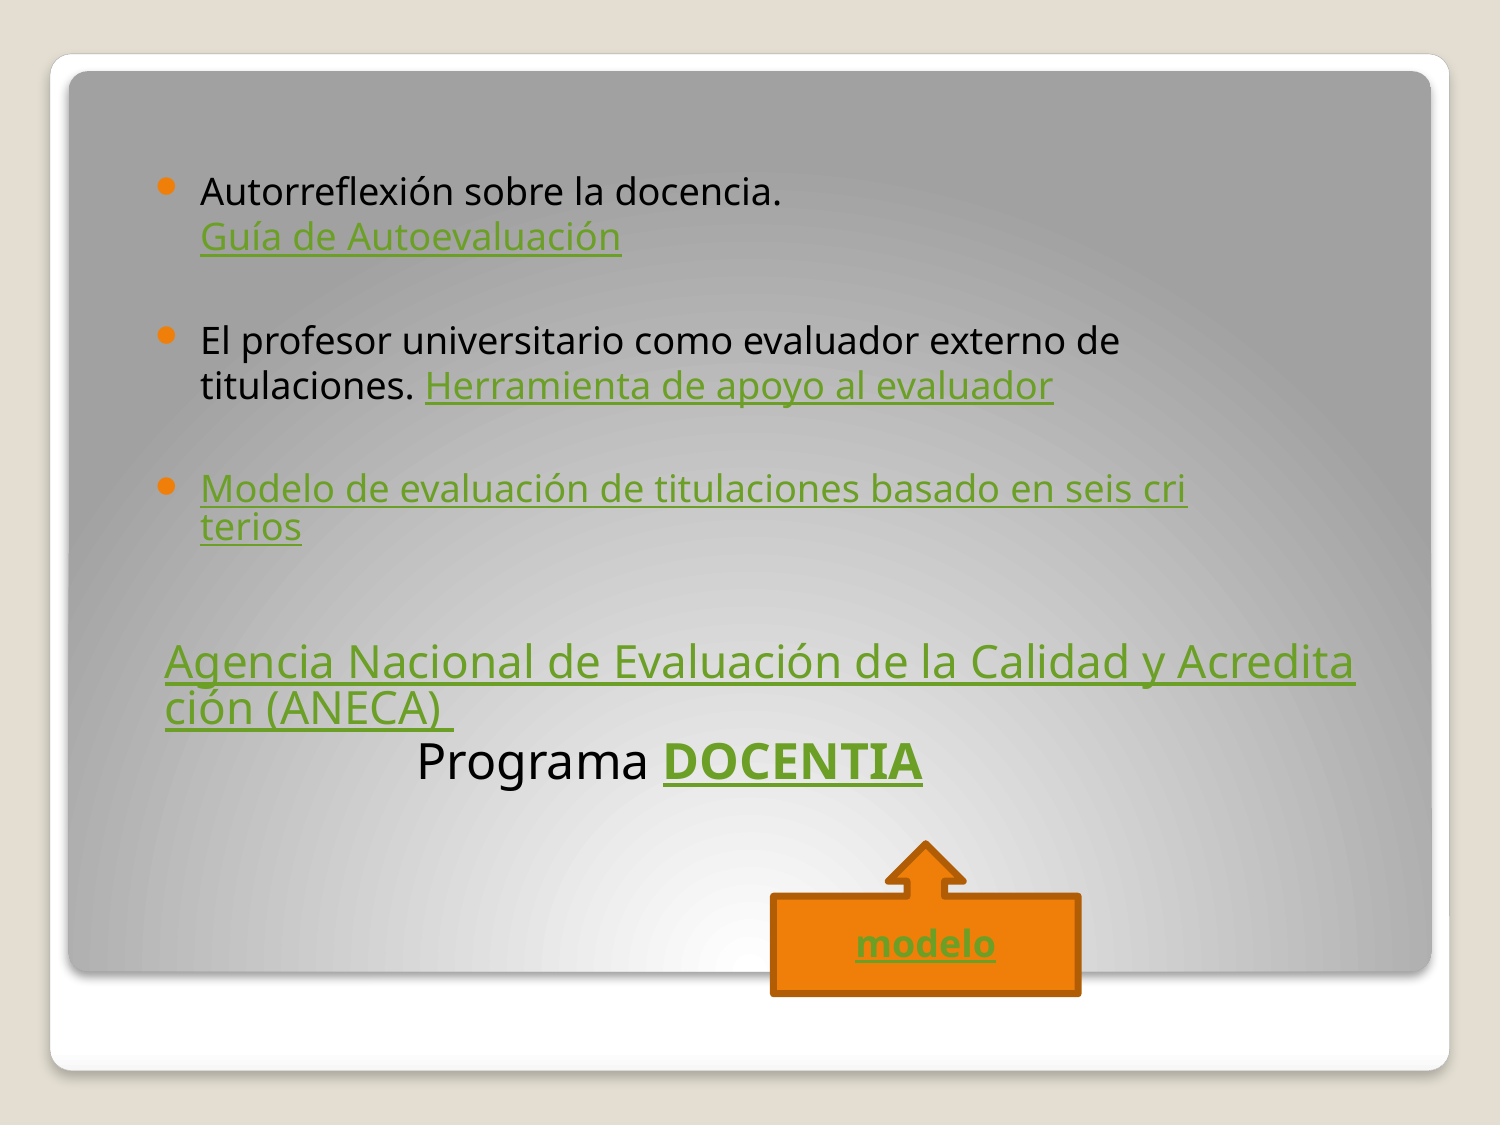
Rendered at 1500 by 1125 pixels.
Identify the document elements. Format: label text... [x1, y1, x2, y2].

list Programa DOCENTIA [398, 714, 1378, 821]
list Autorreflexión sobre la docencia. Guía de Autoevaluación El profesor universitario como evaluador externo de titulaciones. Herramienta de apoyo al evaluador Modelo de evaluación de titulaciones basado en seis criterios [124, 152, 1208, 528]
text_box modelo [769, 840, 1082, 998]
title Agencia Nacional de Evaluación de la Calidad y Acreditación (ANECA) [150, 562, 1378, 704]
